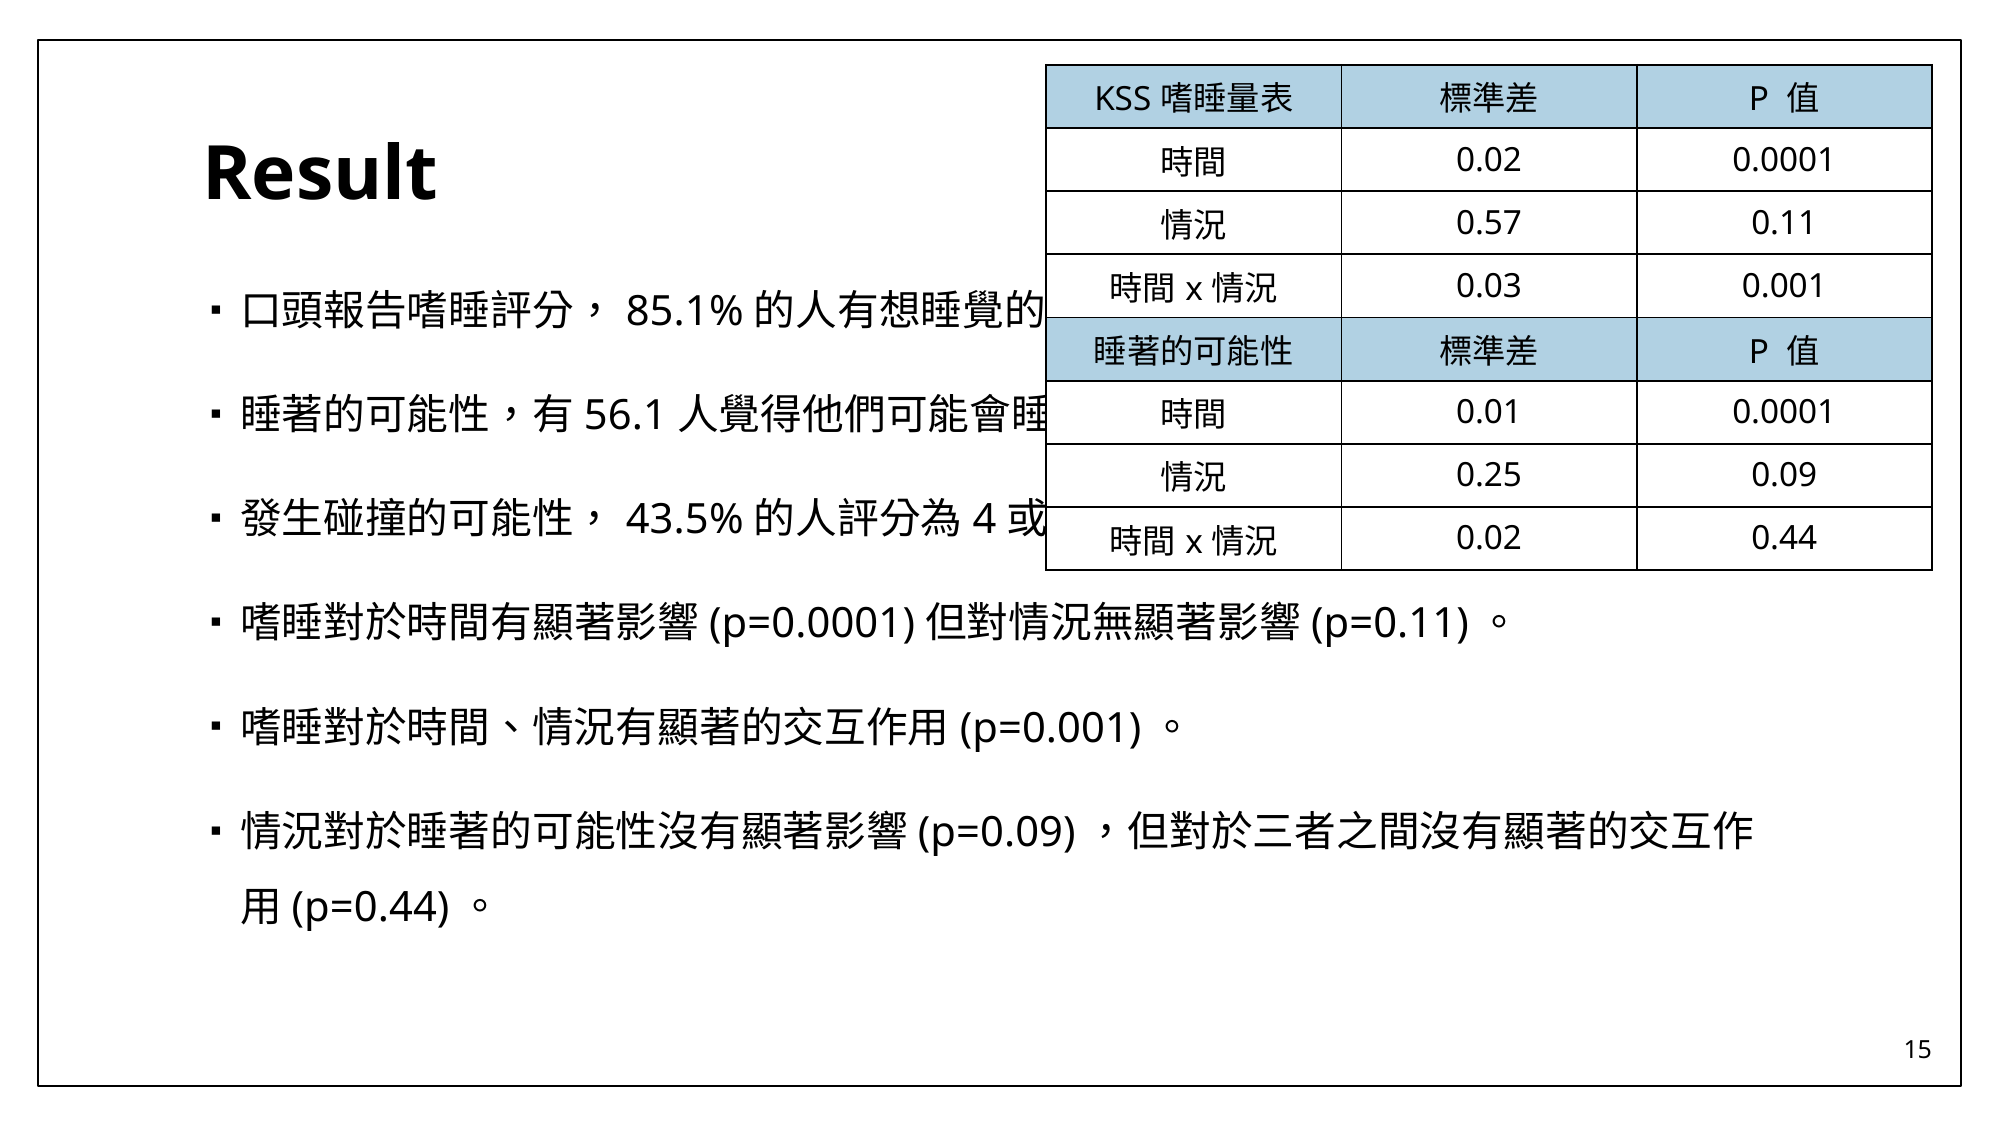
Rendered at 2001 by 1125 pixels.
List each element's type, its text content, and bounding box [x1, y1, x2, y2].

table_cell 0.02 [1342, 508, 1636, 569]
table_cell 0.25 [1342, 445, 1636, 506]
table_cell 0.02 [1342, 129, 1636, 190]
table_cell 睡著的可能性 [1047, 318, 1341, 380]
table_cell 0.0001 [1638, 129, 1931, 190]
table_cell 時間x情況 [1047, 255, 1341, 317]
table_cell P 值 [1638, 318, 1931, 380]
table_cell 時間 [1047, 129, 1341, 190]
table_cell 情況 [1047, 445, 1341, 506]
table_cell 0.44 [1638, 508, 1931, 569]
table_cell 0.09 [1638, 445, 1931, 506]
table_cell 0.01 [1342, 382, 1636, 443]
table_cell 0.0001 [1638, 382, 1931, 443]
table_cell 標準差 [1342, 318, 1636, 380]
table_cell 0.001 [1638, 255, 1931, 317]
slide_number 15 [1667, 1020, 1947, 1081]
table_header P 值 [1638, 66, 1931, 127]
table_header 標準差 [1342, 66, 1636, 127]
list 口頭報告嗜睡評分，85.1%的人有想睡覺的跡象(6分)。 睡著的可能性，有56.1人覺得他們可能會睡著(4或5分)。 發生碰撞的可能性，43.5%的人評分為4或5分。 嗜睡對於時間有顯著影響(p=0.0001)但對情況無顯著影響(p=0.11)。 嗜睡對於時間、情況有顯著的交互作用(p=0.001)。 情況對於睡著的可能性沒有顯著影響(p=0.09)，但對於三者之間沒有顯著的交互作用(p=0.44)。 [187, 251, 1808, 1000]
table_cell 0.03 [1342, 255, 1636, 317]
table_header KSS嗜睡量表 [1047, 66, 1341, 127]
table_cell 時間x情況 [1047, 508, 1341, 569]
table_cell 情況 [1047, 192, 1341, 253]
title Result [187, 99, 1045, 251]
table_cell 0.57 [1342, 192, 1636, 253]
table_cell 0.11 [1638, 192, 1931, 253]
table_cell 時間 [1047, 382, 1341, 443]
